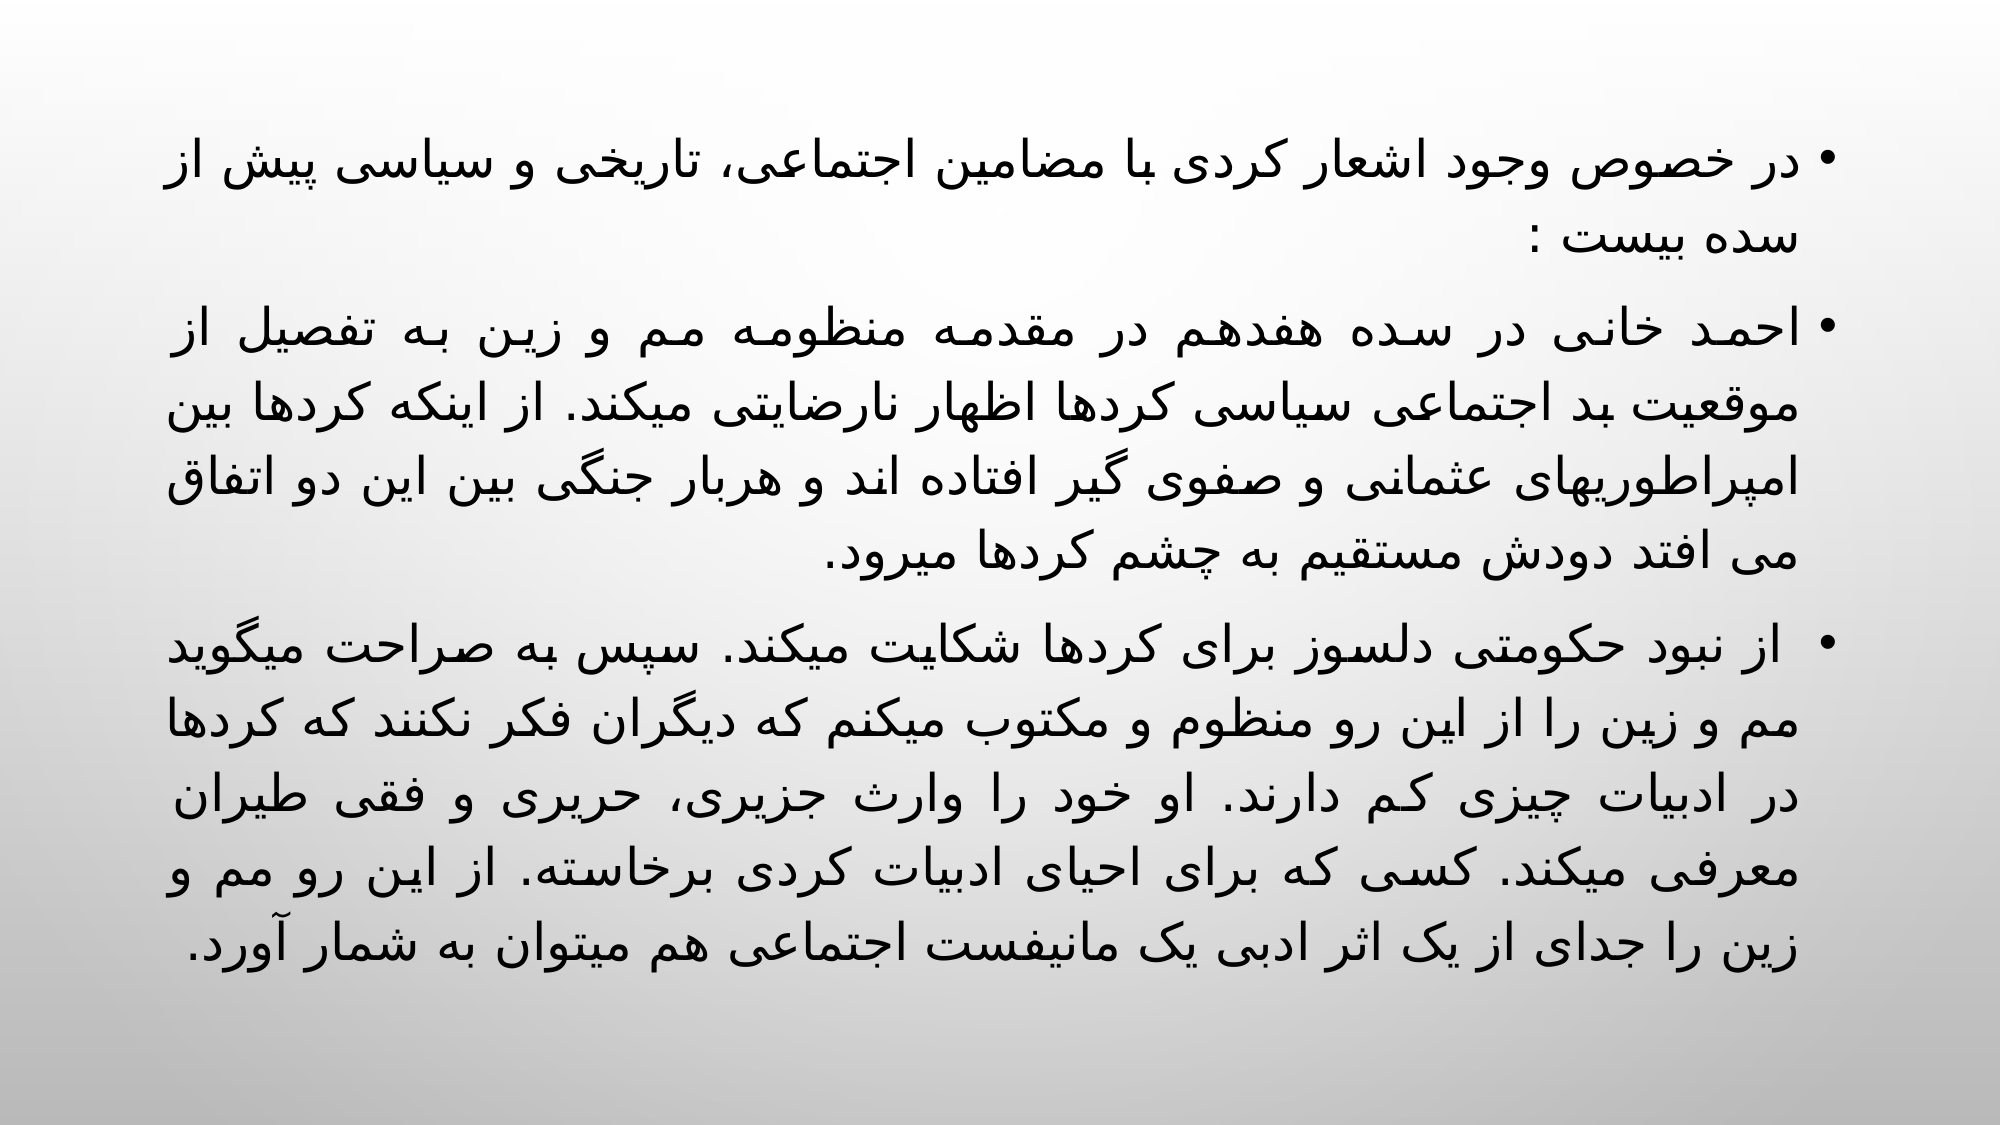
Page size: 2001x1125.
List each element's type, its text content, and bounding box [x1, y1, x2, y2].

picture [0, 0, 2000, 1125]
list در خصوص وجود اشعار کردی با مضامین اجتماعی، تاریخی و سیاسی پیش از سده بیست : احمد خانی در سده هفدهم در مقدمه منظومه مم و زین به تفصیل از موقعیت بد اجتماعی سیاسی کردها اظهار نارضایتی میکند. از اینکه کردها بین امپراطوریهای عثمانی و صفوی گیر افتاده اند و هربار جنگی بین این دو اتفاق می افتد دودش مستقیم به چشم کردها میرود. از نبود حکومتی دلسوز برای کردها شکایت میکند. سپس به صراحت میگوید مم و زین را از این رو منظوم و مکتوب میکنم که دیگران فکر نکنند که کردها در ادبیات چیزی کم دارند. او خود را وارث جزیری، حریری و فقی طیران معرفی میکند. کسی که برای احیای ادبیات کردی برخاسته. از این رو مم و زین را جدای از یک اثر ادبی یک مانیفست اجتماعی هم میتوان به شمار آورد. [149, 106, 1851, 1014]
